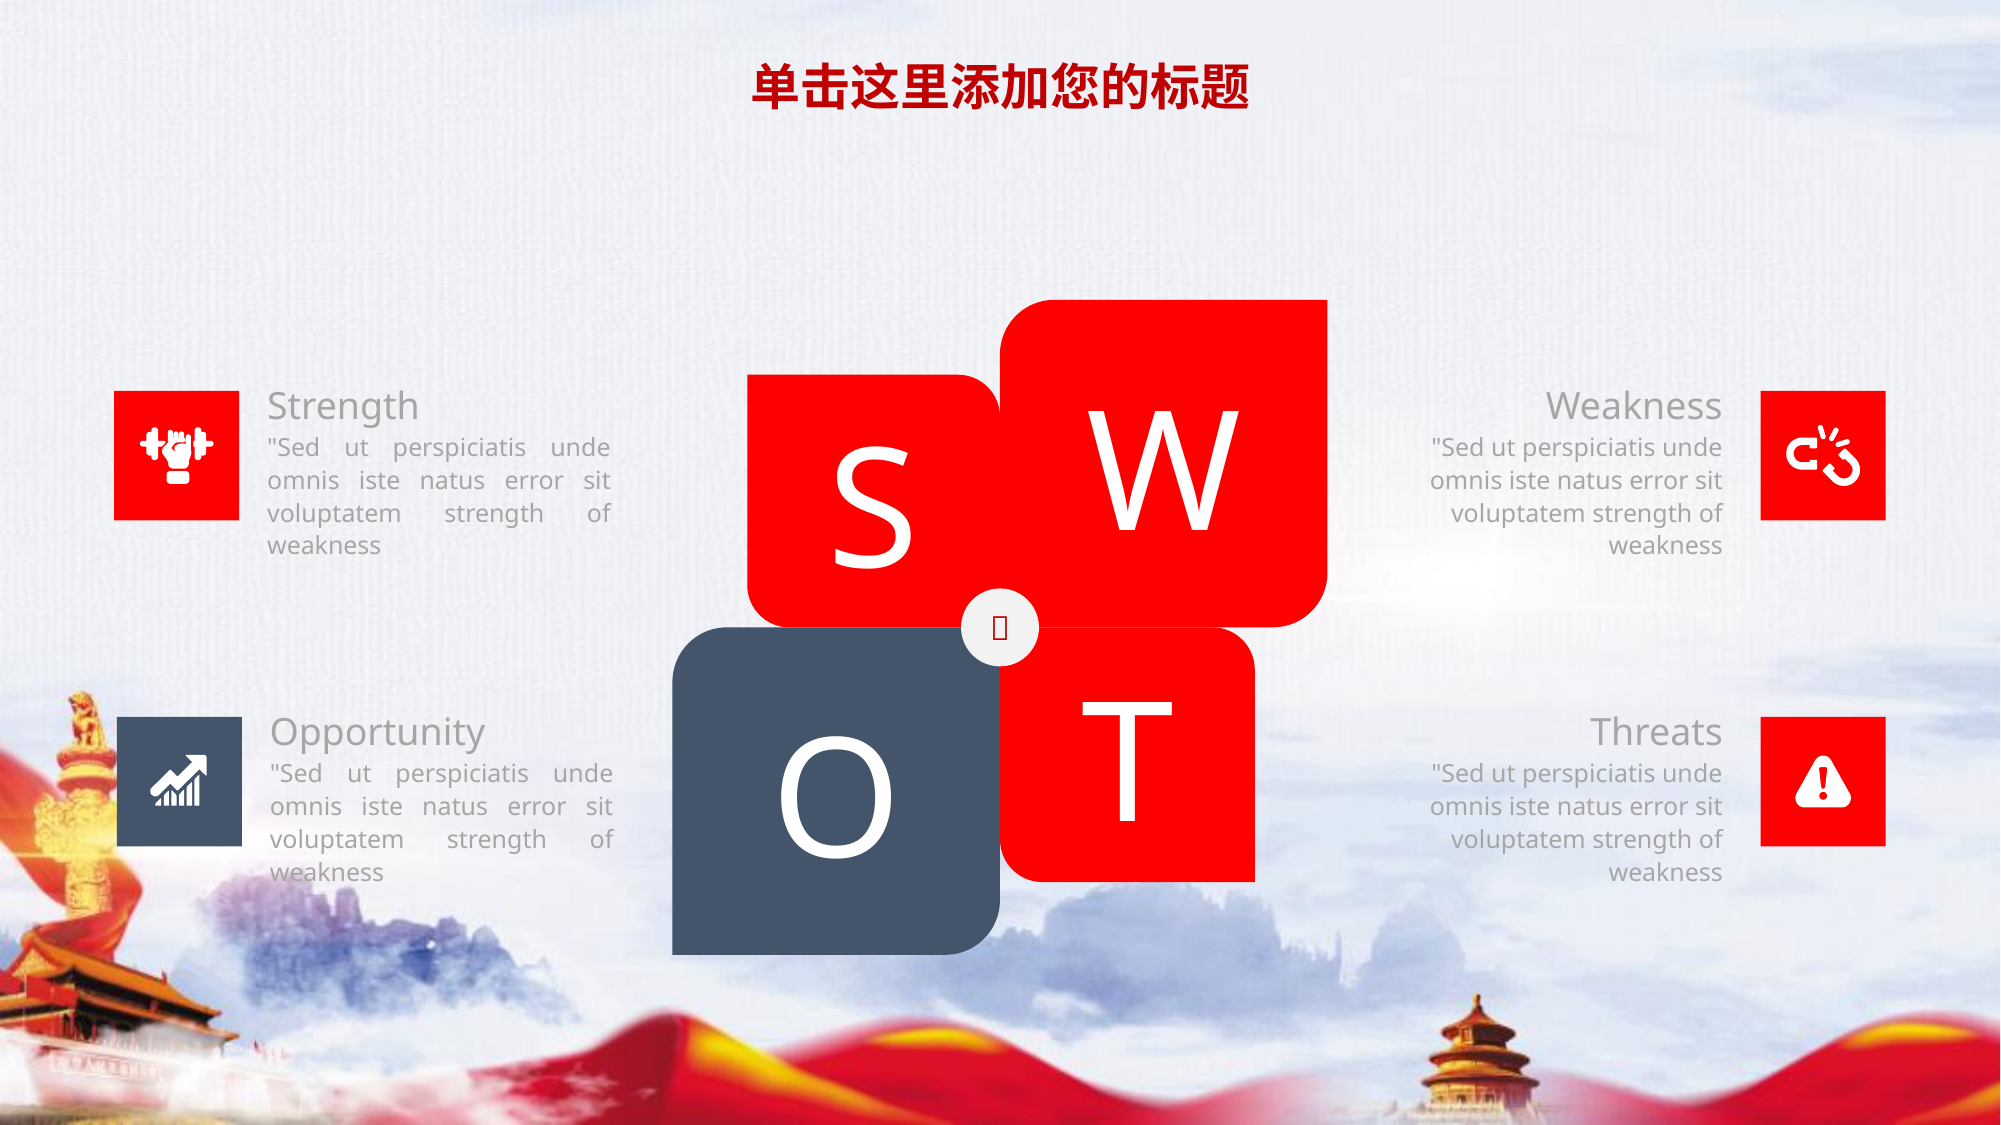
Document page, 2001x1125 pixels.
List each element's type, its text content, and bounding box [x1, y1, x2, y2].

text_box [116, 716, 242, 847]
text_box 单击这里添加您的标题 [735, 48, 1265, 123]
text_box S [746, 373, 998, 626]
text_box W [998, 298, 1329, 629]
text_box Opportunity [269, 708, 534, 754]
text_box "Sed ut perspiciatis unde omnis iste natus error sit voluptatem strength of weakness [269, 754, 614, 887]
text_box "Sed ut perspiciatis unde omnis iste natus error sit voluptatem strength of weakness [1378, 754, 1723, 887]
text_box Threats [1459, 708, 1723, 754]
text_box  [959, 587, 1041, 668]
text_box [114, 390, 240, 521]
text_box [1760, 716, 1886, 847]
text_box Weakness [1459, 382, 1723, 428]
text_box O [671, 626, 1001, 956]
text_box T [1001, 629, 1256, 884]
text_box "Sed ut perspiciatis unde omnis iste natus error sit voluptatem strength of weakness [267, 428, 612, 560]
text_box "Sed ut perspiciatis unde omnis iste natus error sit voluptatem strength of weakness [1378, 428, 1723, 560]
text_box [1760, 390, 1886, 521]
text_box Strength [267, 382, 531, 428]
picture [0, 0, 2001, 1125]
